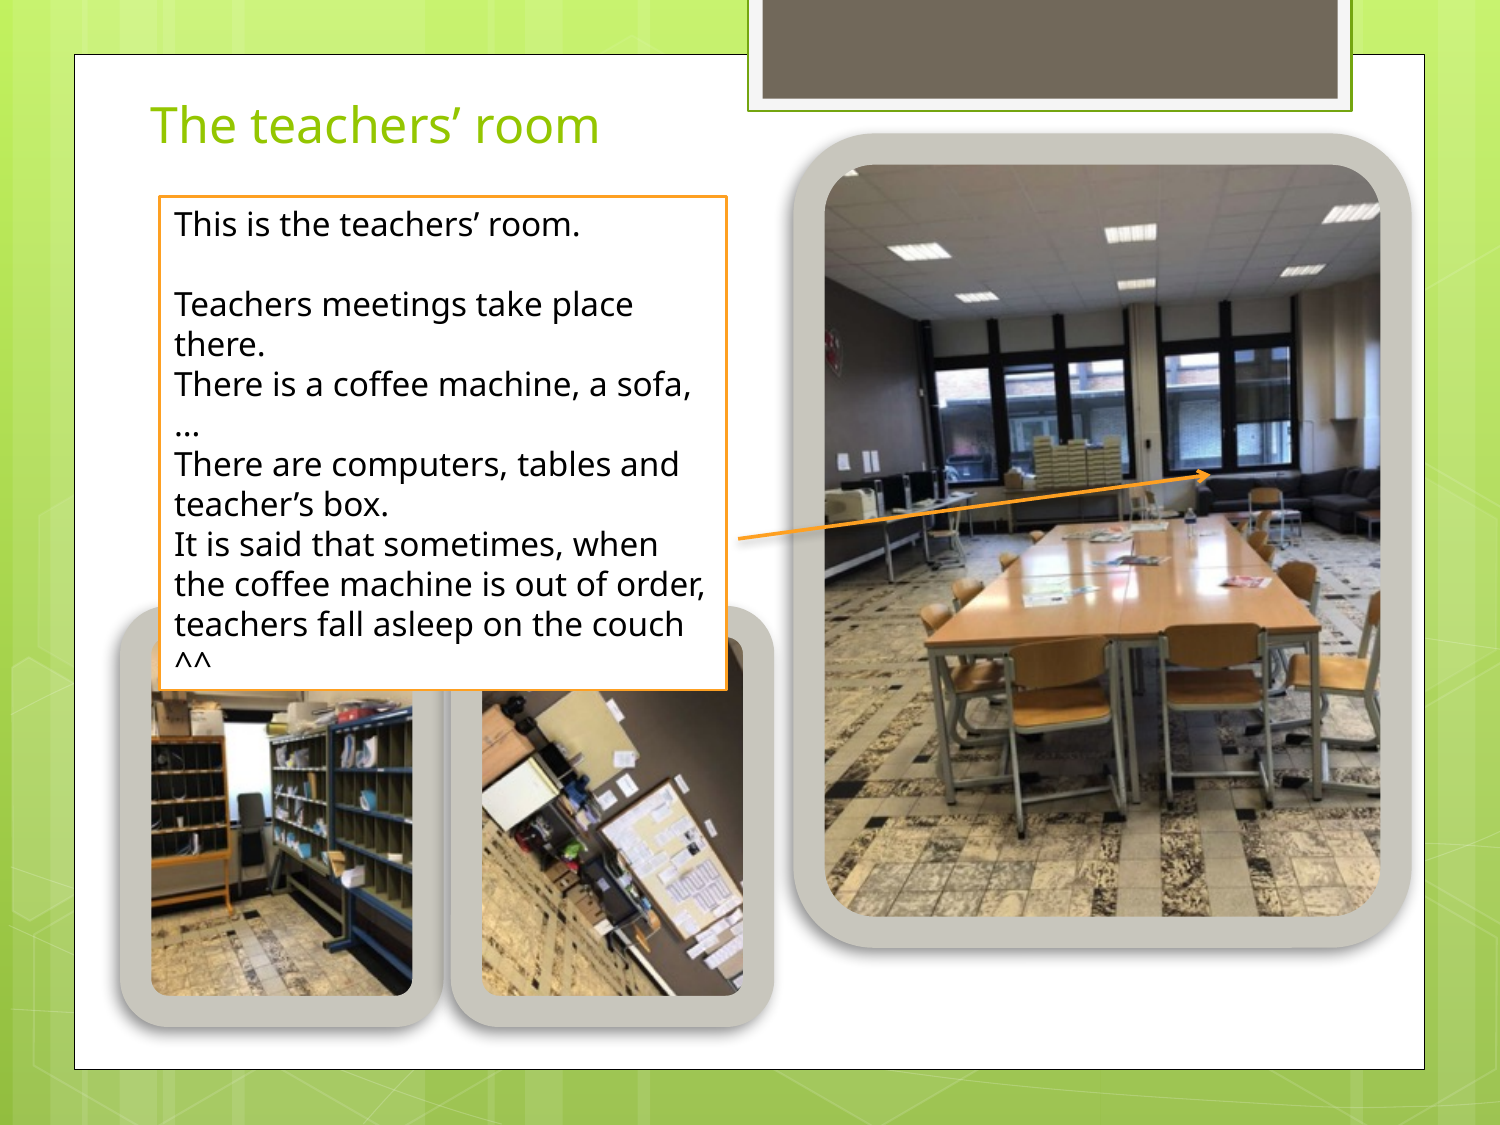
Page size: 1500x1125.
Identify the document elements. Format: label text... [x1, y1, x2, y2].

title The teachers’ room [135, 66, 1289, 161]
picture [808, 148, 1397, 933]
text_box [737, 474, 1211, 540]
picture [466, 621, 759, 1012]
text_box This is the teachers’ room. Teachers meetings take place there. There is a coffee machine, a sofa,… There are computers, tables and teacher’s box. It is said that sometimes, when the coffee machine is out of order, teachers fall asleep on the couch ^^ [158, 195, 728, 691]
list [135, 621, 429, 1012]
